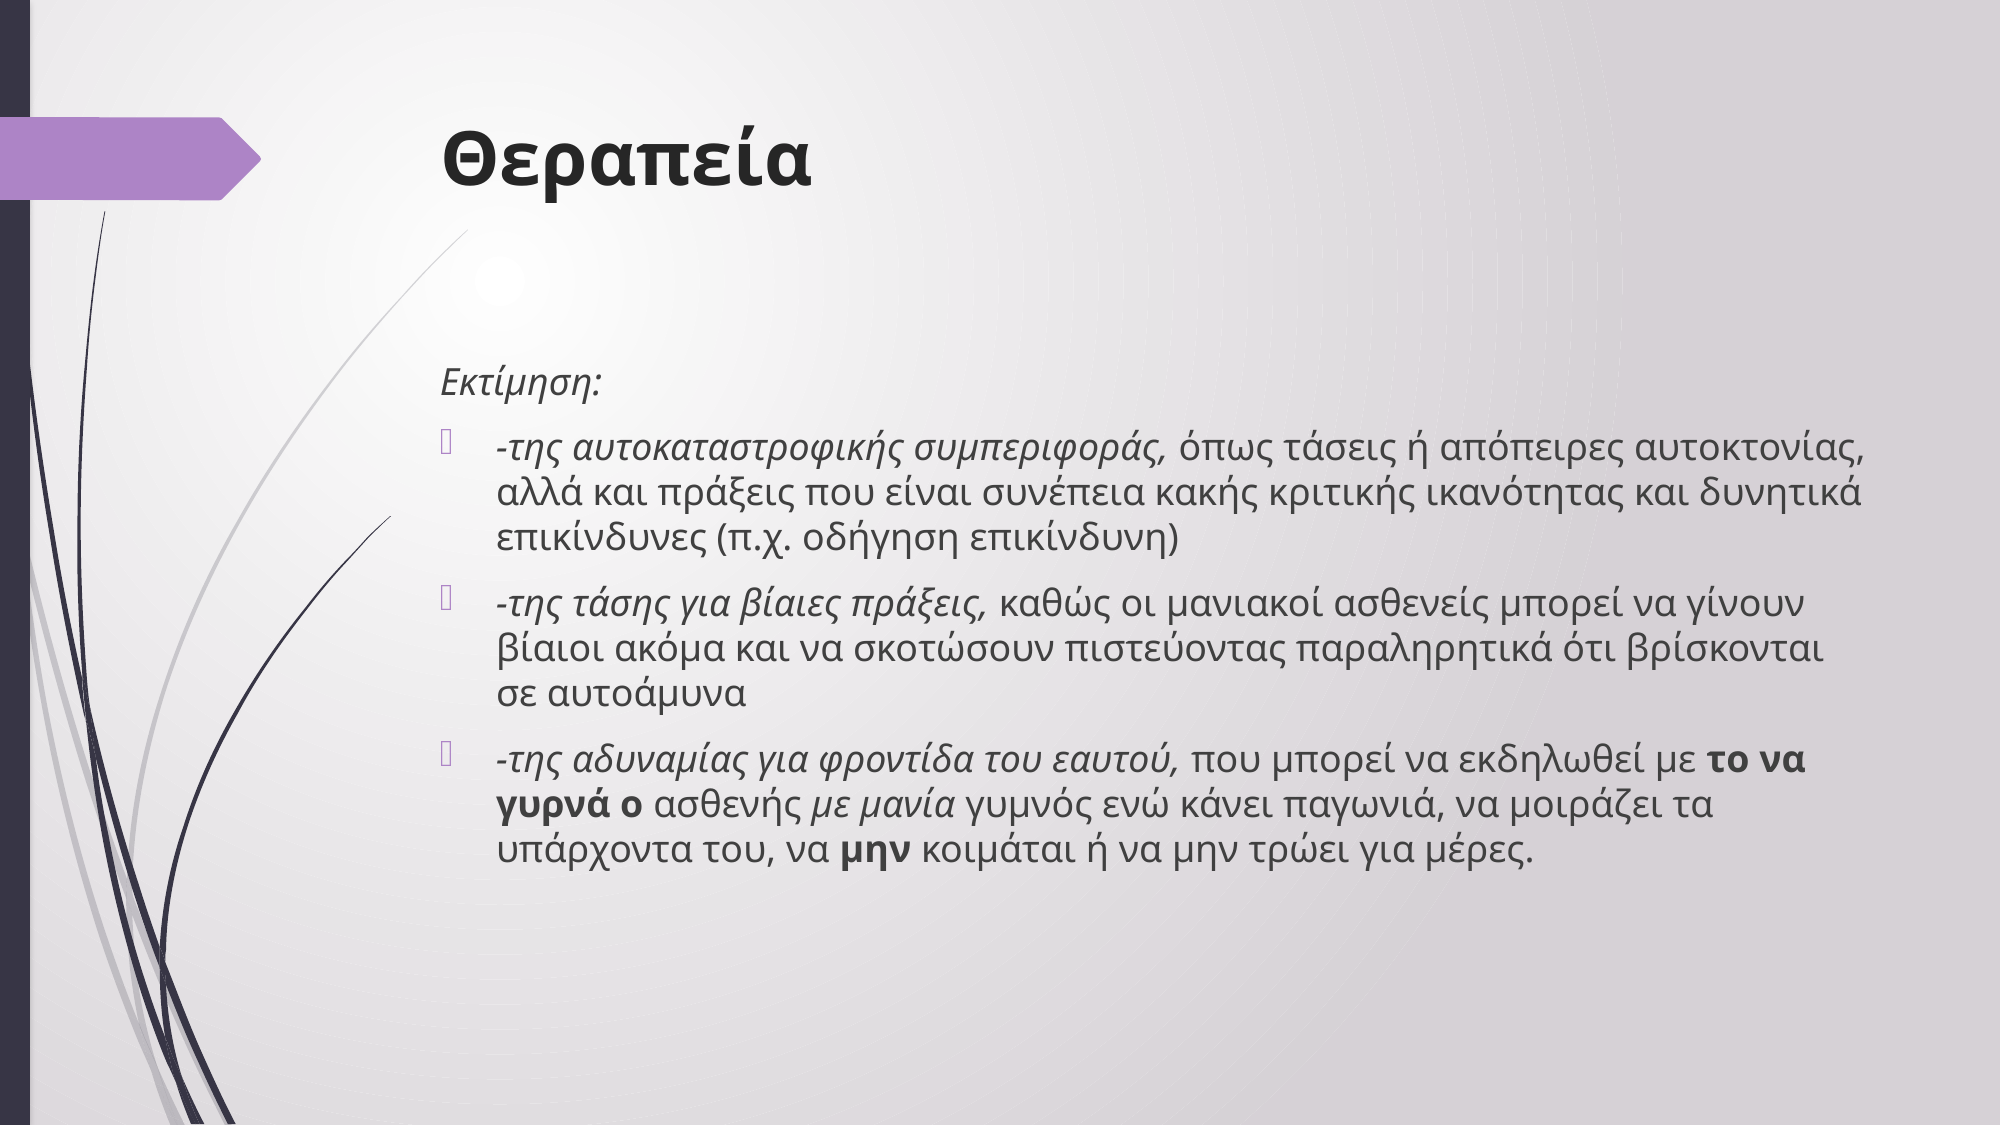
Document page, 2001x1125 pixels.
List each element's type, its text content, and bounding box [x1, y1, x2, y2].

title Θεραπεία [425, 102, 1888, 313]
list Εκτίμηση: -της αυτοκαταστροφικής συμπεριφοράς, όπως τάσεις ή απόπειρες αυτοκτονίας, αλλά και πράξεις που είναι συνέπεια κακής κριτικής ικανότητας και δυνητικά επικίνδυνες (π.χ. οδήγηση επικίνδυνη) -της τάσης για βίαιες πράξεις, καθώς οι μανιακοί ασθενείς μπορεί να γίνουν βίαιοι ακόμα και να σκοτώσουν πιστεύοντας παραληρητικά ότι βρίσκονται σε αυτοάμυνα -της αδυναμίας για φροντίδα του εαυτού, που μπορεί να εκδηλωθεί με το να γυρνά ο ασθενής με μανία γυμνός ενώ κάνει παγωνιά, να μοιράζει τα υπάρχοντα του, να μην κοιμάται ή να μην τρώει για μέρες. [424, 350, 1888, 970]
